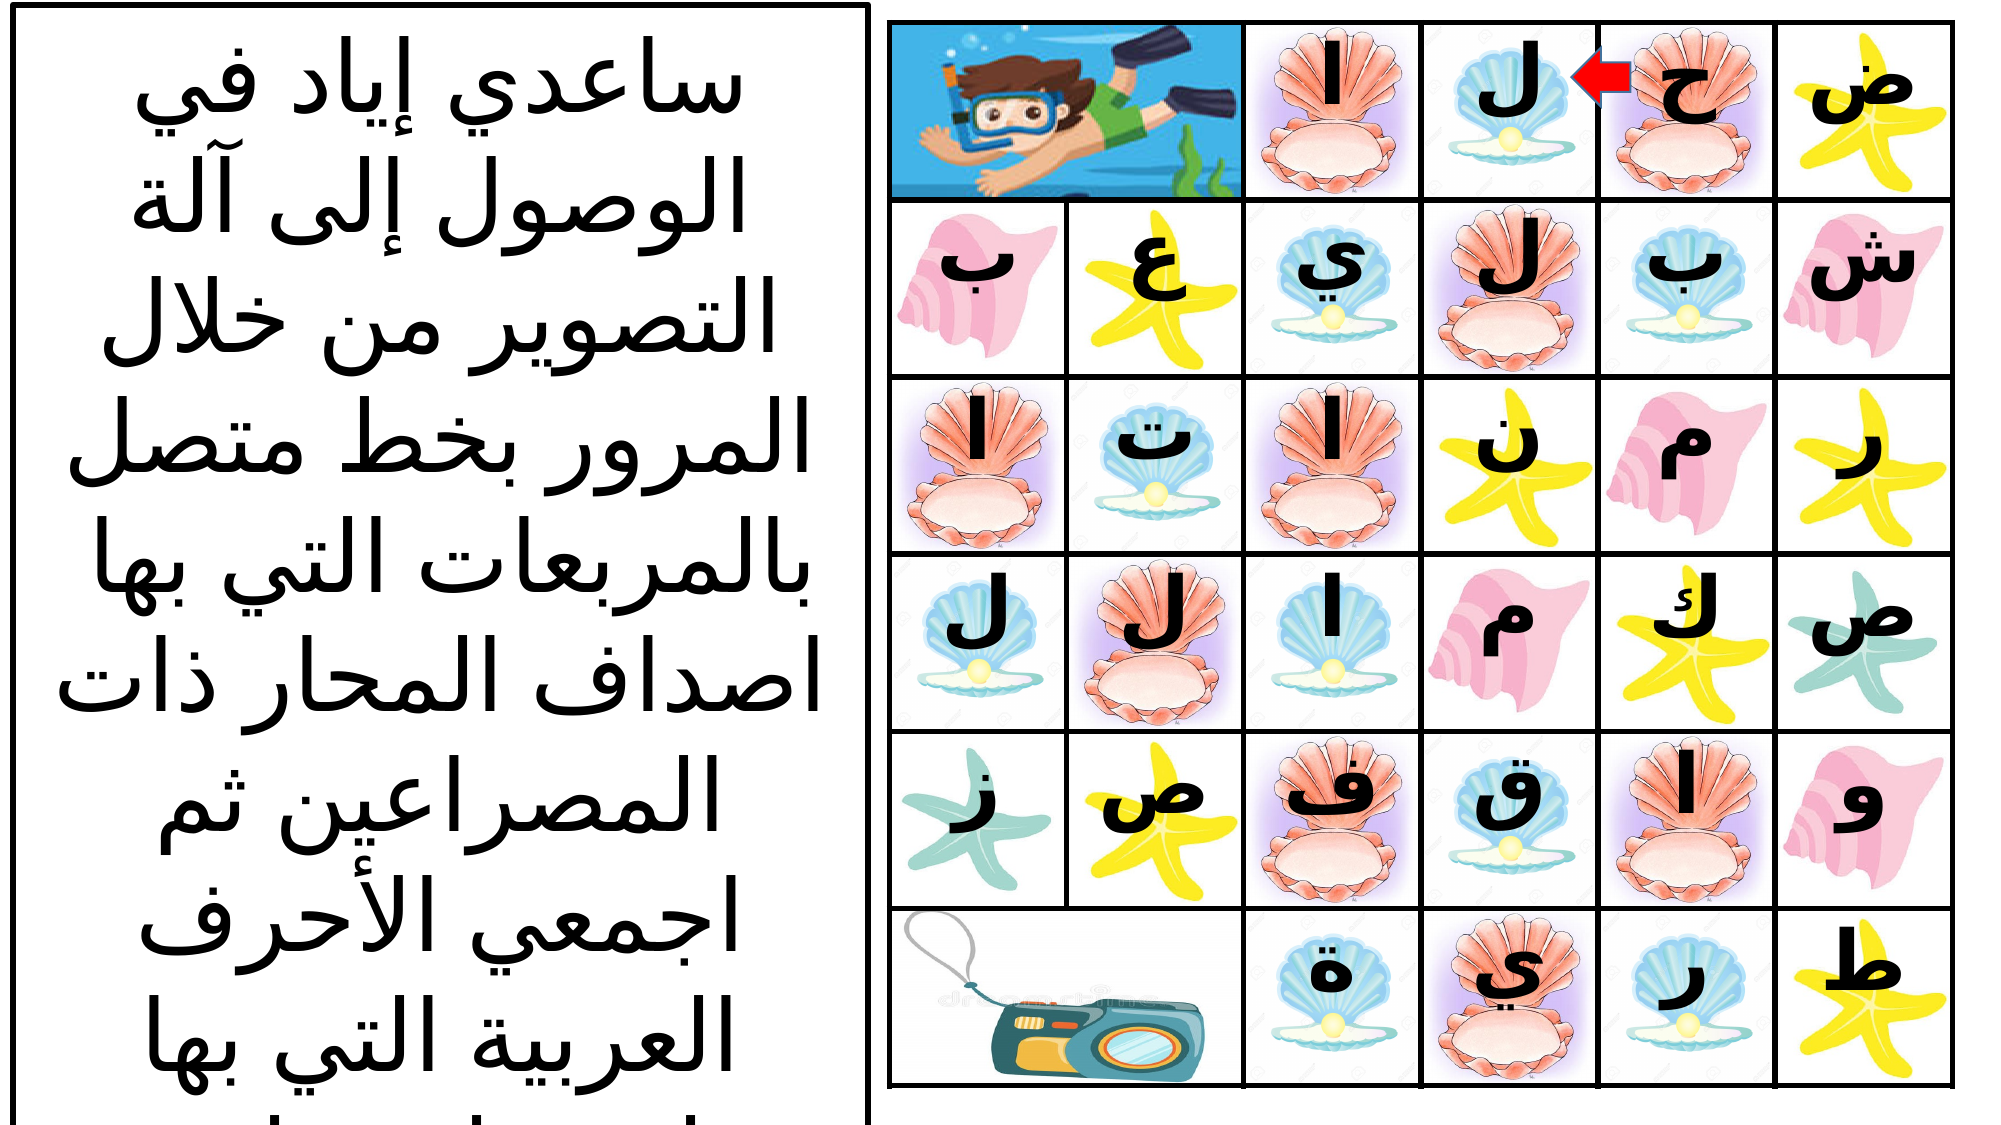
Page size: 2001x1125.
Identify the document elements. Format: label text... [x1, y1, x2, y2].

table_cell ش [1778, 203, 1950, 374]
table_cell ا [1246, 380, 1418, 551]
table_cell ي [1424, 911, 1595, 1083]
table_cell ف [1246, 734, 1418, 906]
table_cell ا [1601, 734, 1772, 906]
table_cell ط [1778, 911, 1950, 1083]
table_cell ق [1424, 734, 1595, 906]
table_cell و [1778, 734, 1950, 906]
table_header [892, 25, 1241, 197]
table_cell ر [1778, 380, 1950, 551]
table_header ا [1246, 25, 1418, 197]
table_cell ر [1601, 911, 1772, 1083]
text_box [1569, 45, 1632, 110]
table_cell ب [1601, 203, 1772, 374]
table_cell ع [1069, 203, 1241, 374]
table_cell ي [1246, 203, 1418, 374]
table_cell ن [1424, 380, 1595, 551]
table_cell ص [1069, 734, 1241, 906]
table_cell ت [1069, 380, 1241, 551]
table_cell ل [892, 557, 1064, 729]
table_cell ب [892, 203, 1064, 374]
table_cell م [1424, 557, 1595, 729]
table_cell ل [1424, 203, 1595, 374]
table_cell ا [892, 380, 1064, 551]
table_cell م [1601, 380, 1772, 551]
table_cell ل [1069, 557, 1241, 729]
table_cell ز [892, 734, 1064, 906]
table_cell [892, 911, 1241, 1083]
table_header ض [1778, 25, 1950, 197]
table_cell ة [1246, 911, 1418, 1083]
text_box ساعدي إياد في الوصول إلى آلة التصوير من خلال المرور بخط متصل بالمربعات التي بها اصداف المحار ذات المصراعين ثم اجمعي الأحرف العربية التي بها لتحصلي على الشعبة التي ينتمي إليها السهيم [13, 4, 868, 1125]
table_cell ص [1778, 557, 1950, 729]
table_cell ك [1601, 557, 1772, 729]
table_header ح [1601, 25, 1772, 197]
table_cell ا [1246, 557, 1418, 729]
table_header ل [1424, 25, 1595, 197]
